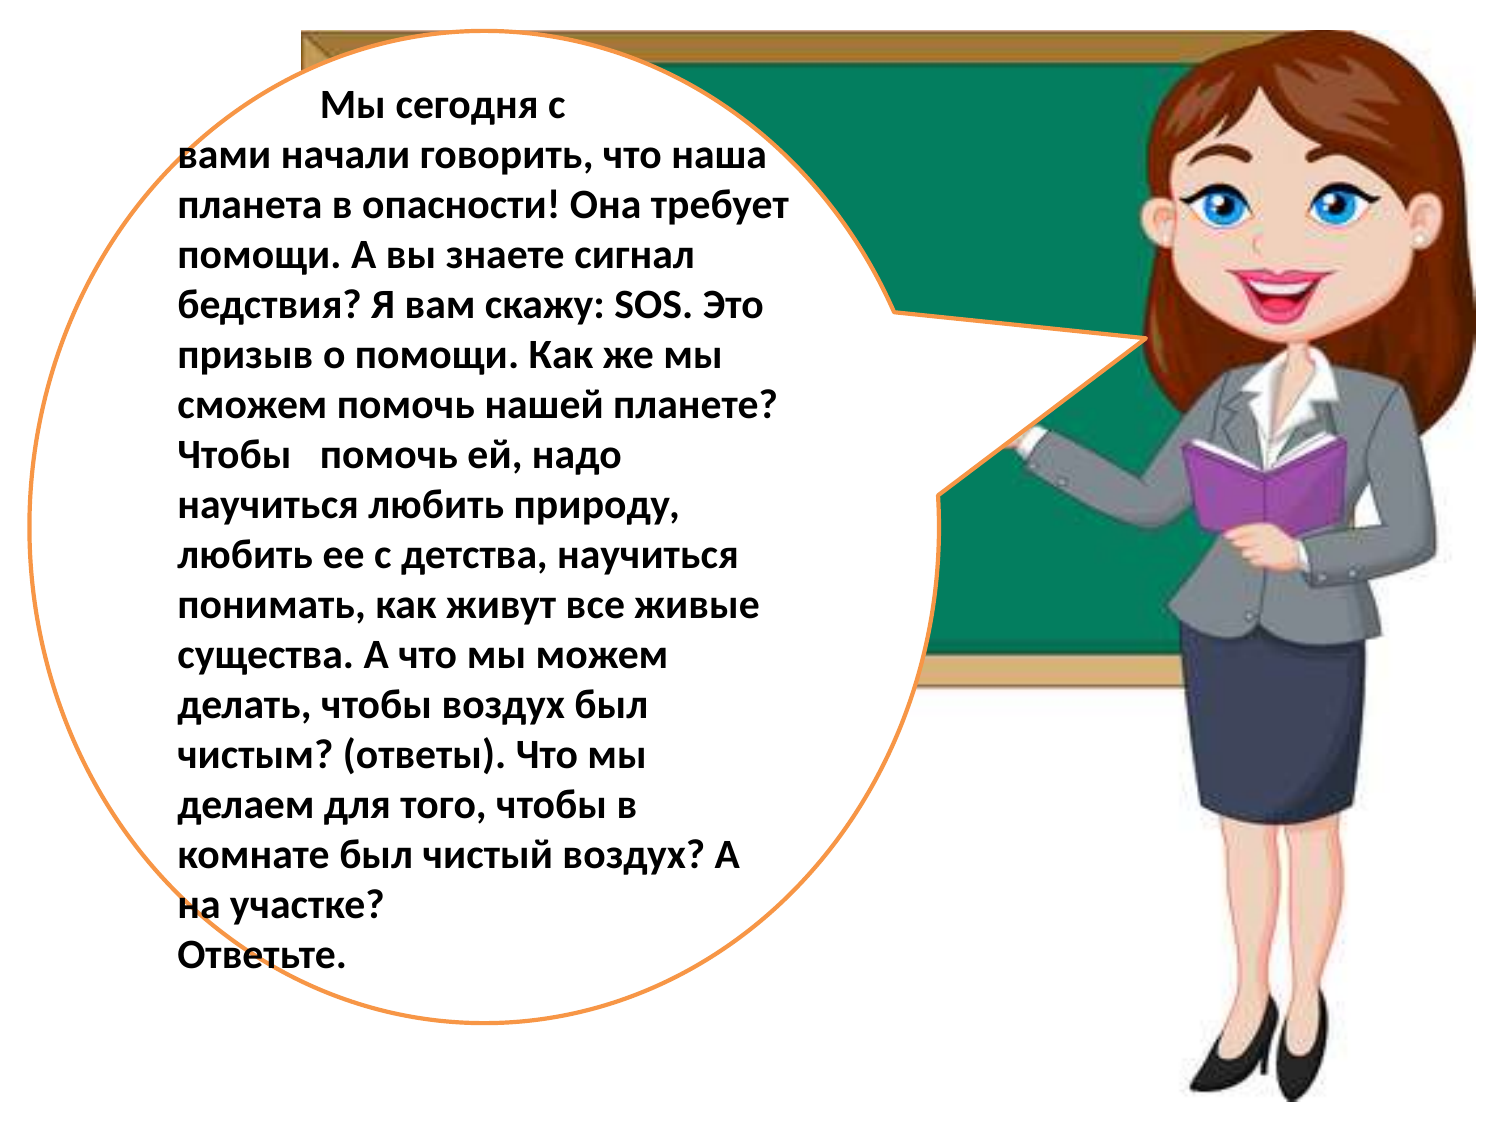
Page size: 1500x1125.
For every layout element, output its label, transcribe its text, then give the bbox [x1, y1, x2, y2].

picture [300, 30, 1477, 1102]
text_box Мы сегодня с вами начали говорить, что наша планета в опасности! Она требует помощи. А вы знаете сигнал бедствия? Я вам скажу: SOS. Это призыв о помощи. Как же мы сможем помочь нашей планете? Чтобы помочь ей, надо научиться любить природу, любить ее с детства, научиться понимать, как живут все живые существа. А что мы можем делать, чтобы воздух был чистым? (ответы). Что мы делаем для того, чтобы в комнате был чистый воздух? А на участке? Ответьте. [27, 73, 295, 981]
